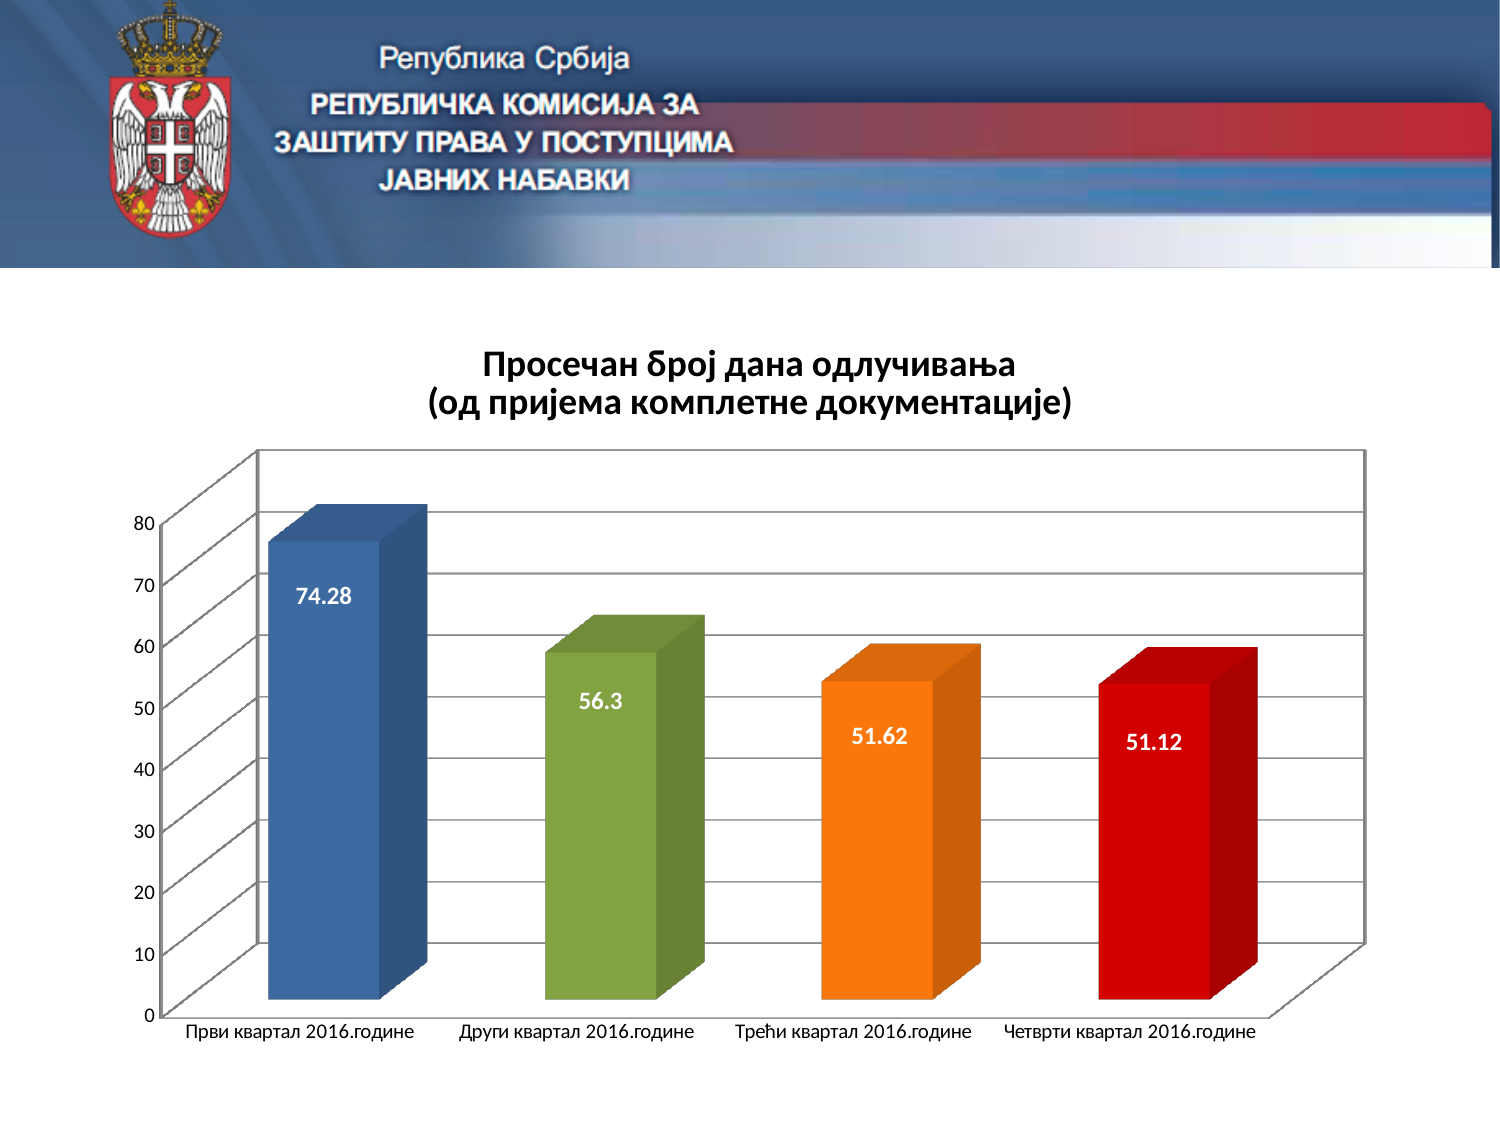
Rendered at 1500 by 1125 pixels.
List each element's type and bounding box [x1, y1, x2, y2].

chart [88, 314, 1412, 1059]
picture [0, 0, 1500, 268]
